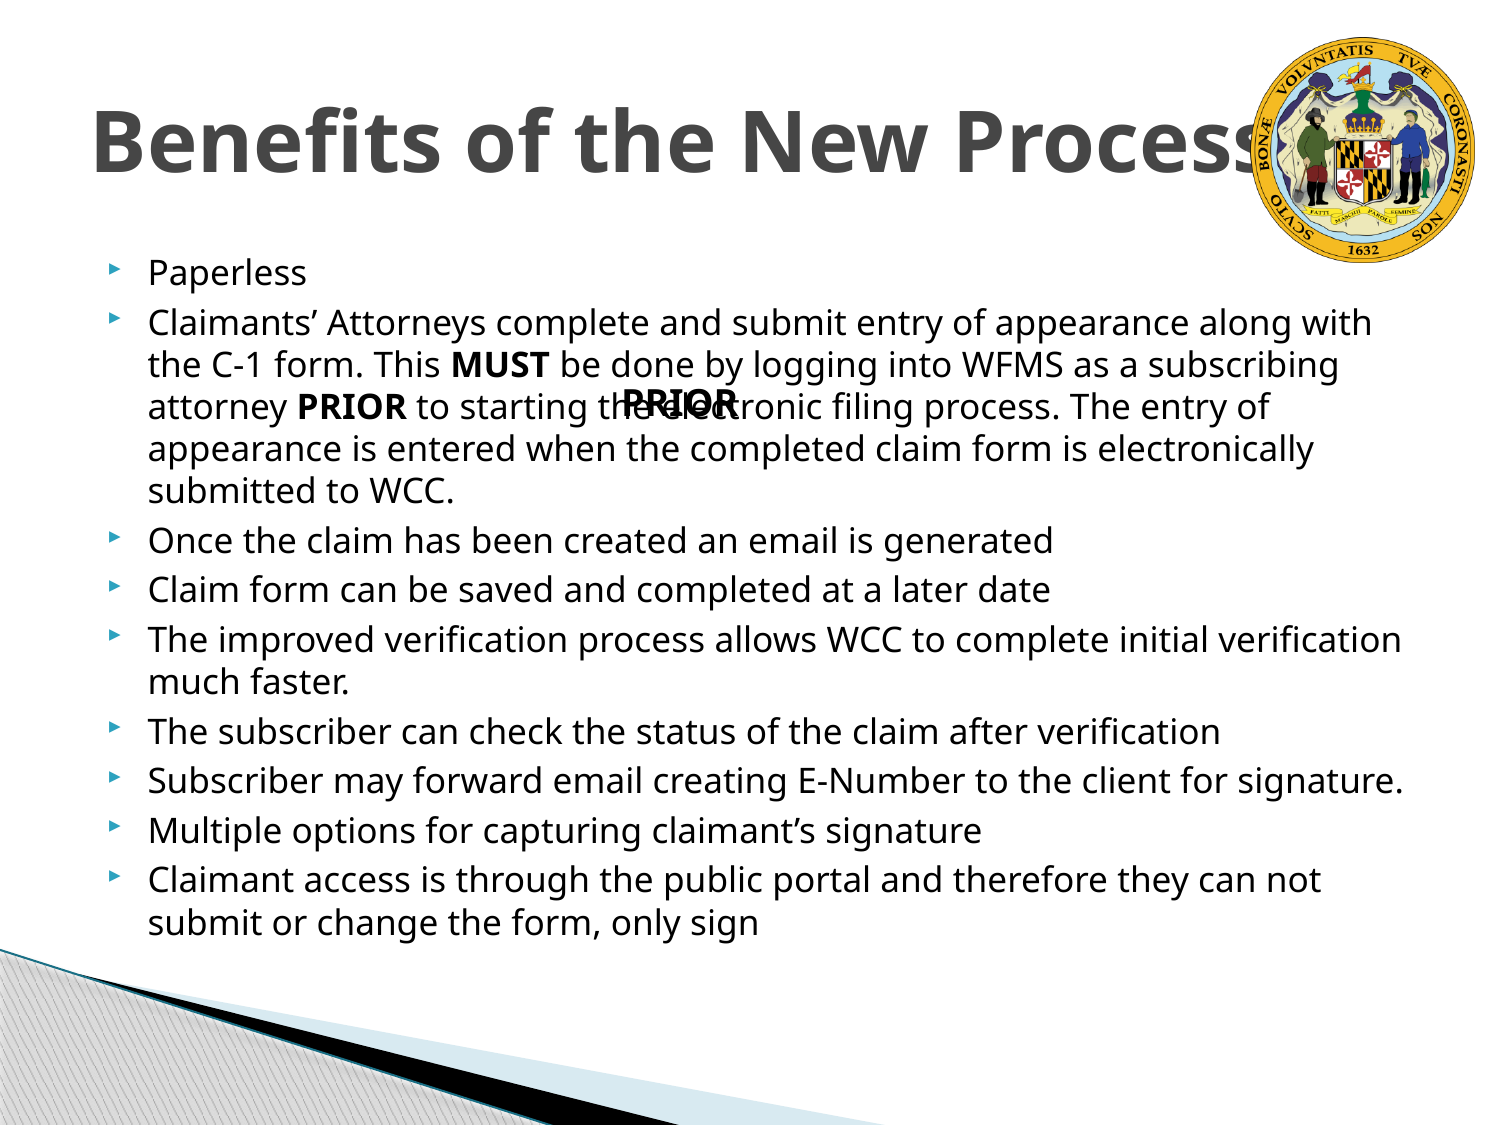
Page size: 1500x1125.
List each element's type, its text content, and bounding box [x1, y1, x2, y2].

picture [1249, 37, 1476, 263]
text_box PRIOR [606, 371, 757, 432]
title Benefits of the New Process [75, 45, 1243, 233]
list Paperless Claimants’ Attorneys complete and submit entry of appearance along with the C-1 form. This MUST be done by logging into WFMS as a subscribing attorney PRIOR to starting the electronic filing process. The entry of appearance is entered when the completed claim form is electronically submitted to WCC. Once the claim has been created an email is generated Claim form can be saved and completed at a later date The improved verification process allows WCC to complete initial verification much faster. The subscriber can check the status of the claim after verification Subscriber may forward email creating E-Number to the client for signature. Multiple options for capturing claimant’s signature Claimant access is through the public portal and therefore they can not submit or change the form, only sign [75, 243, 1425, 986]
